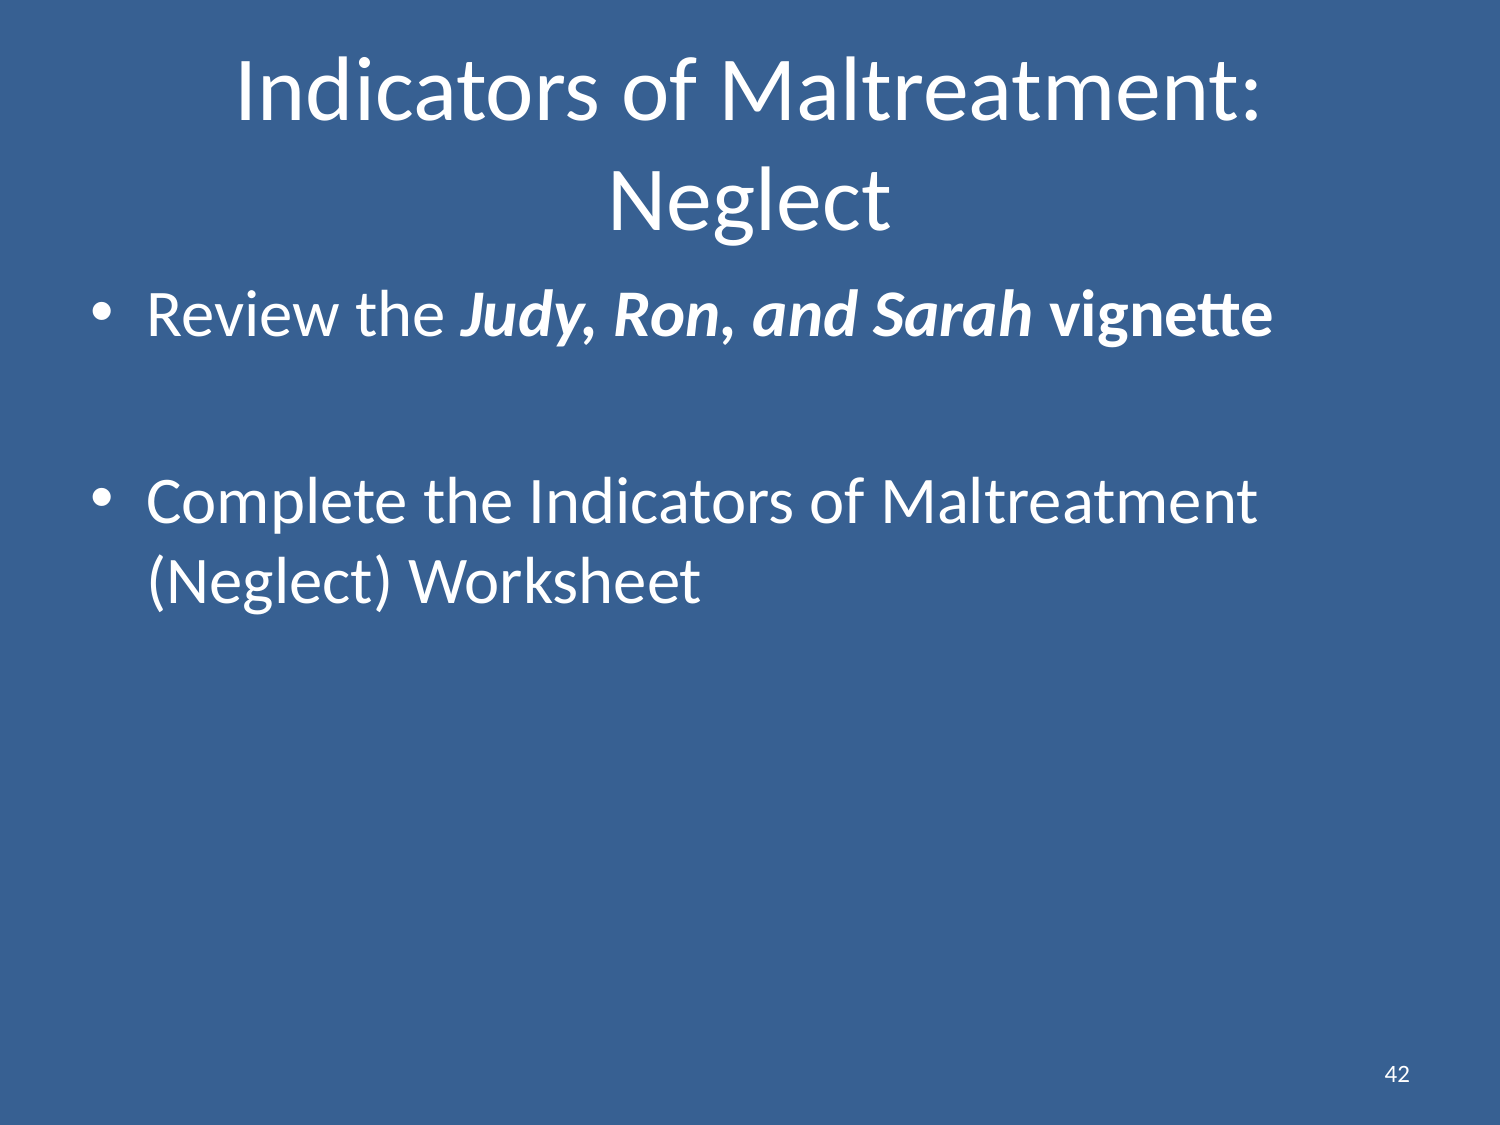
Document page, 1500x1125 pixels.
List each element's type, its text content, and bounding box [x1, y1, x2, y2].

slide_number 42 [1074, 1042, 1425, 1103]
list Review the Judy, Ron, and Sarah vignette Complete the Indicators of Maltreatment (Neglect) Worksheet [74, 262, 1426, 1006]
title Indicators of Maltreatment: Neglect [74, 44, 1426, 233]
